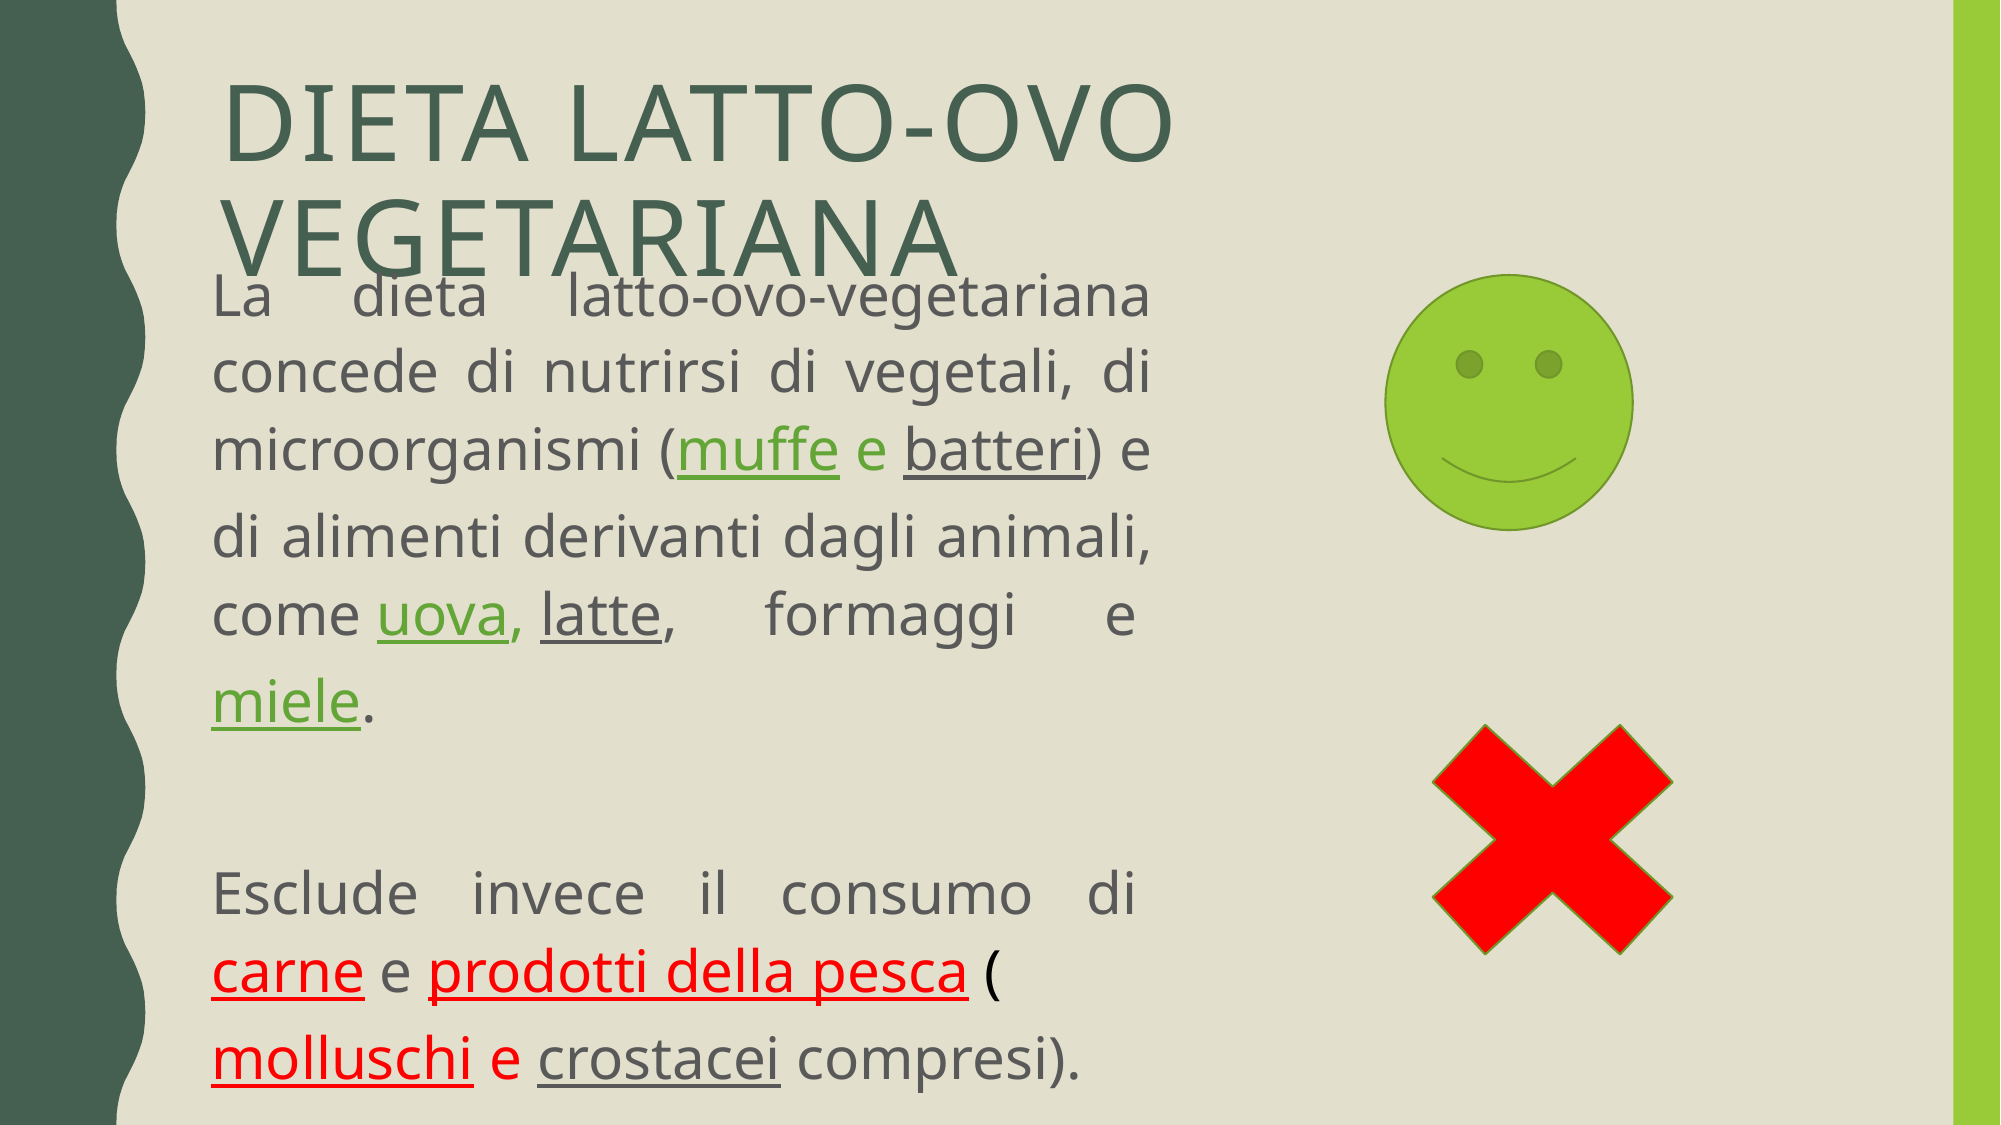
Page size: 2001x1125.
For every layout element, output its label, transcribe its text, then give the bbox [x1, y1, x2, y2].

title DIETA LATTO-OVO VEGETARIANA [205, 62, 1875, 308]
list La dieta latto-ovo-vegetariana concede di nutrirsi di vegetali, di microorganismi (muffe e batteri) e di alimenti derivanti dagli animali, come uova, latte, formaggi e miele. Esclude invece il consumo di carne e prodotti della pesca (molluschi e crostacei compresi). [196, 243, 1168, 833]
text_box [1431, 724, 1674, 956]
text_box [1384, 273, 1634, 532]
